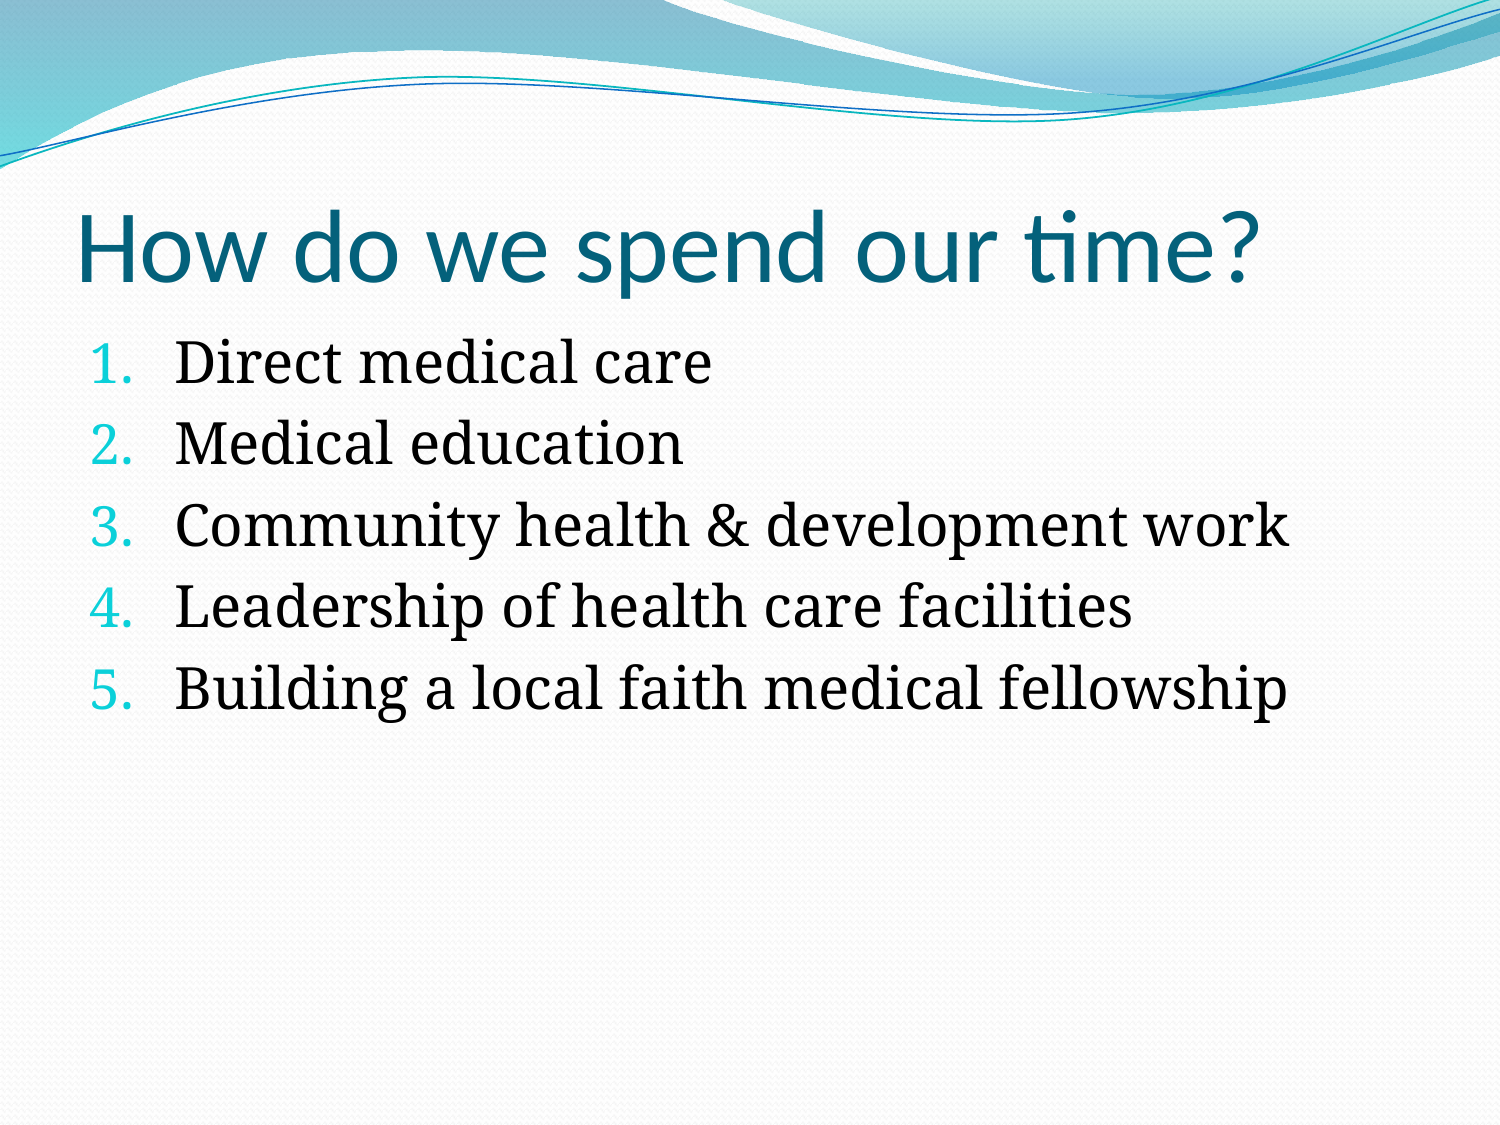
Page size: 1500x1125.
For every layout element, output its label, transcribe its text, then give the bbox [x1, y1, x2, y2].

list Direct medical care Medical education Community health & development work Leadership of health care facilities Building a local faith medical fellowship [75, 317, 1425, 1038]
title How do we spend our time? [75, 115, 1425, 303]
